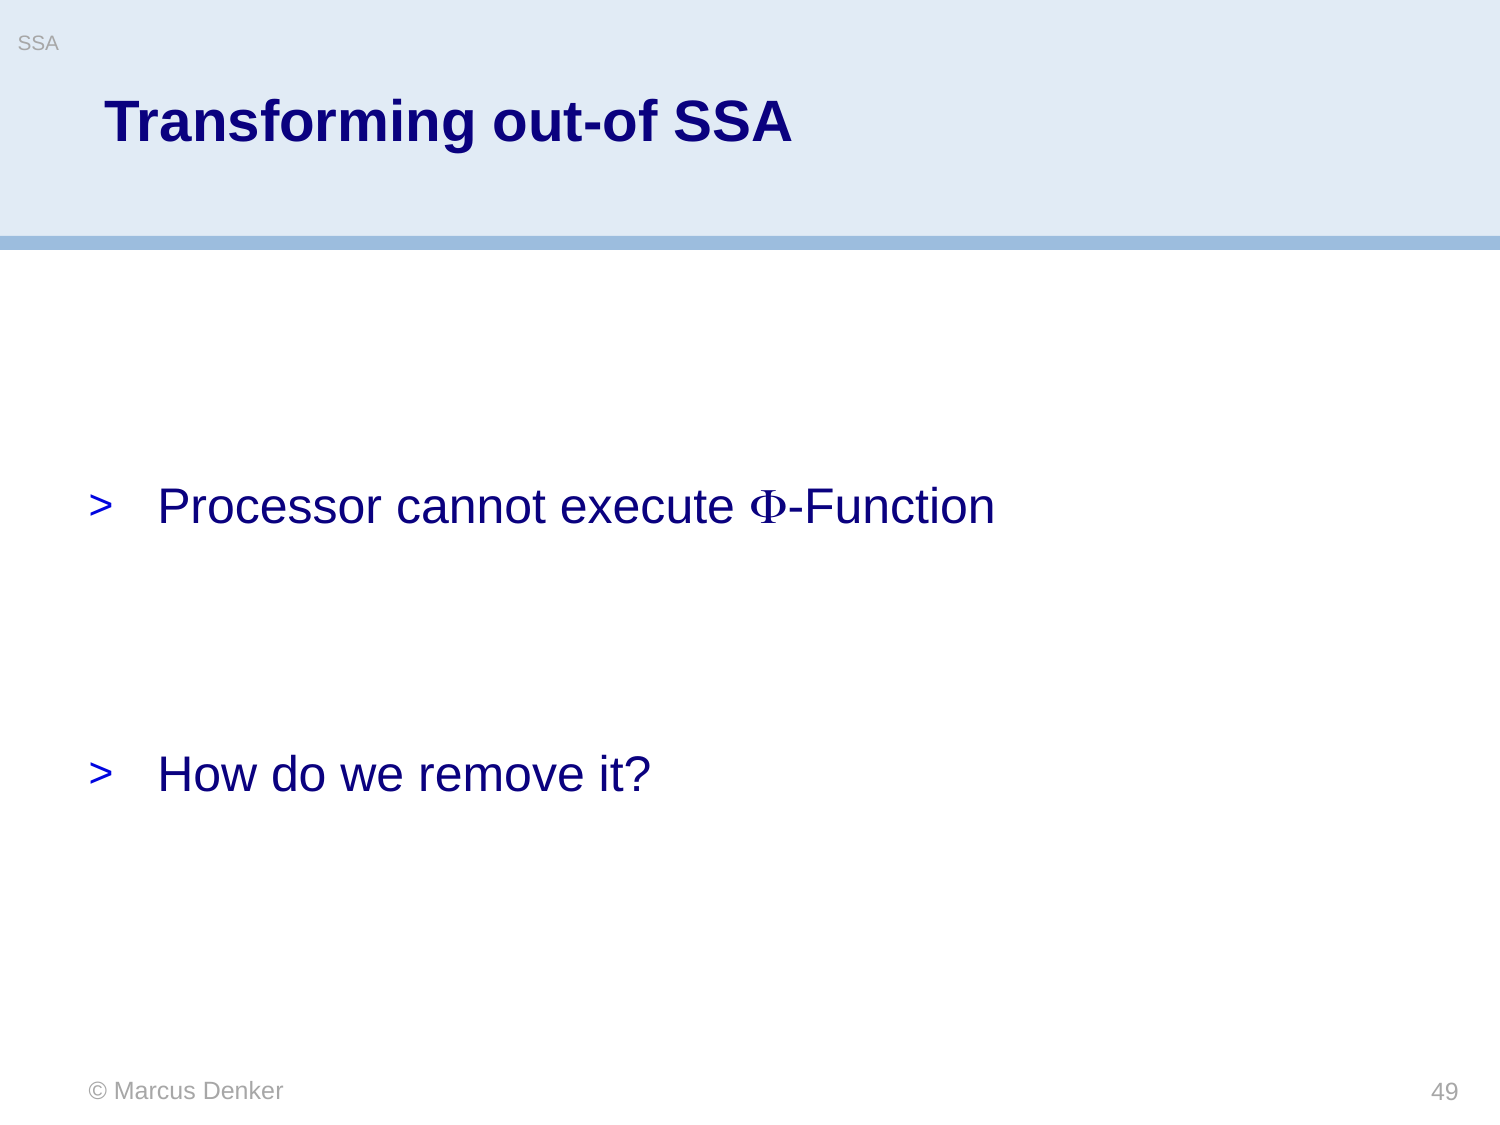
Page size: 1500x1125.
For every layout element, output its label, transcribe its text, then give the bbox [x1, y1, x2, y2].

text_box 49 [1237, 1074, 1460, 1105]
title Transforming out-of SSA [88, 90, 1413, 226]
list Processor cannot execute -Function How do we remove it? [88, 271, 1413, 1010]
text_box © Marcus Denker [88, 1074, 714, 1104]
text_box SSA [17, 29, 904, 71]
